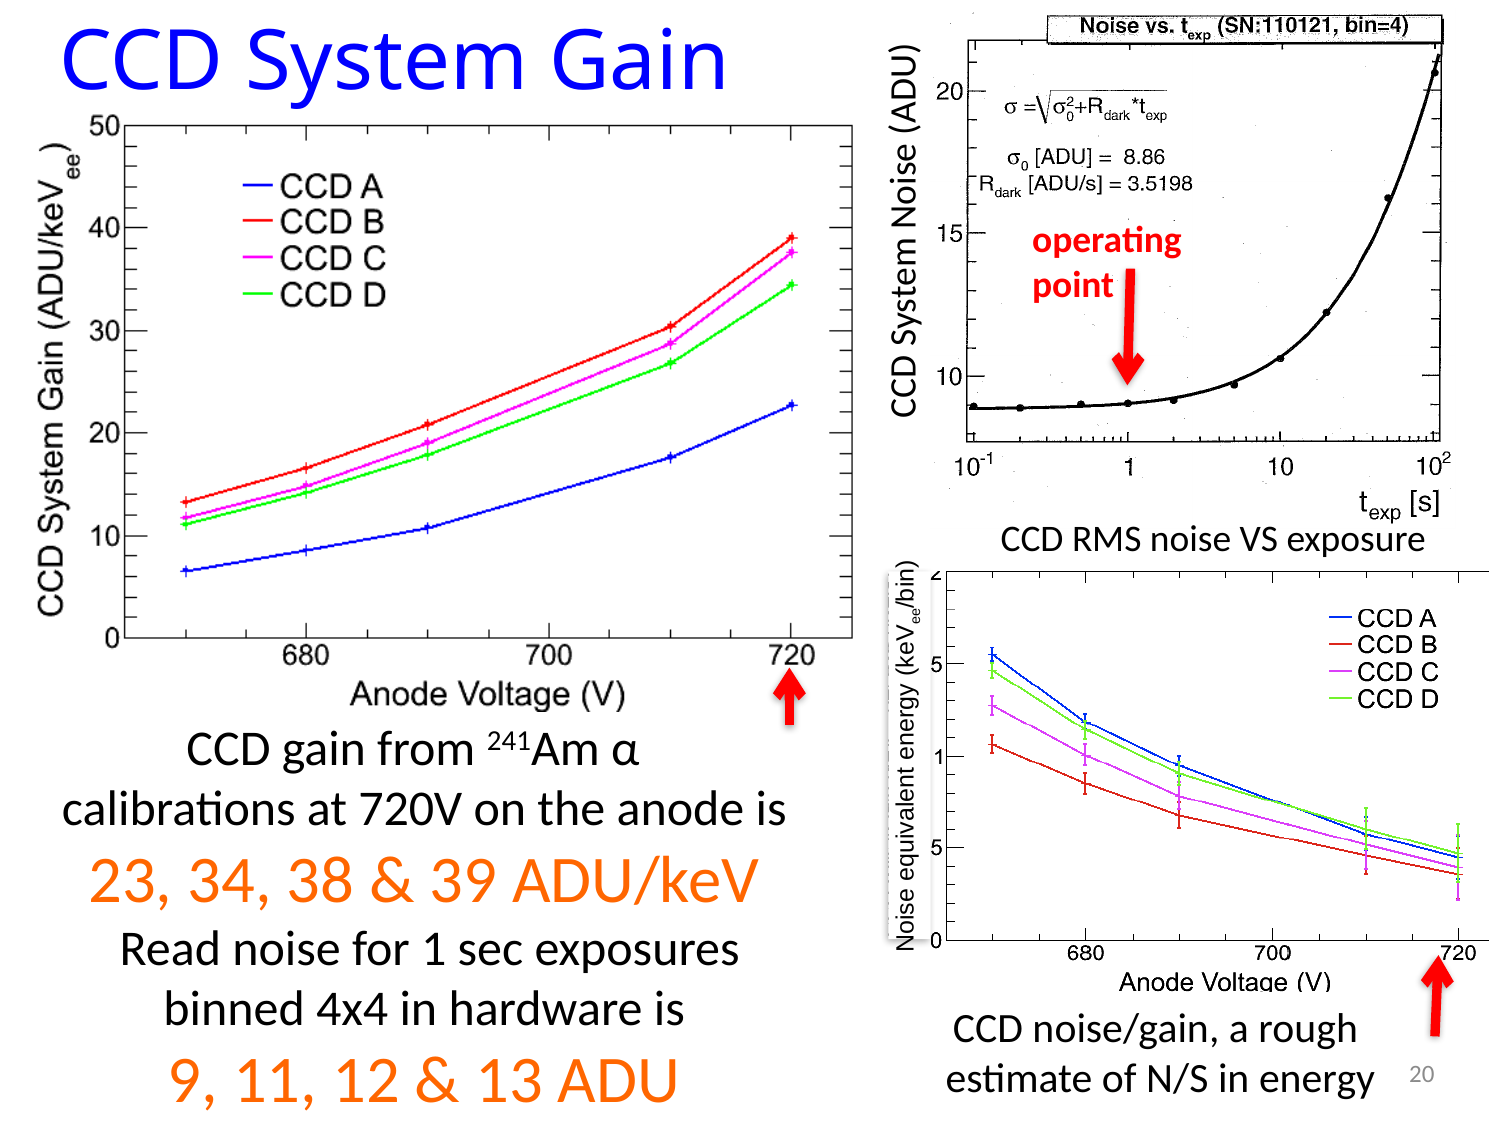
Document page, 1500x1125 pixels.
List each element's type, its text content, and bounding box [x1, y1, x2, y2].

text_box CCD RMS noise VS exposure [985, 538, 1442, 567]
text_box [1127, 268, 1131, 386]
picture [888, 571, 1489, 992]
slide_number 19 [1099, 1042, 1450, 1103]
picture [33, 113, 860, 712]
text_box CCD System Noise (ADU) [870, 28, 925, 433]
text_box CCD noise/gain, a rough estimate of N/S in energy [930, 999, 1391, 1109]
text_box CCD gain from 241Am α calibrations at 720V on the anode is 23, 34, 38 & 39 ADU/keV Read noise for 1 sec exposures binned 4x4 in hardware is 9, 11, 12 & 13 ADU [47, 720, 802, 1123]
text_box Noise equivalent energy (keVee/bin) [881, 545, 931, 968]
picture [930, 7, 1456, 529]
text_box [1434, 954, 1439, 1037]
text_box CCD System Gain [44, 0, 1456, 114]
